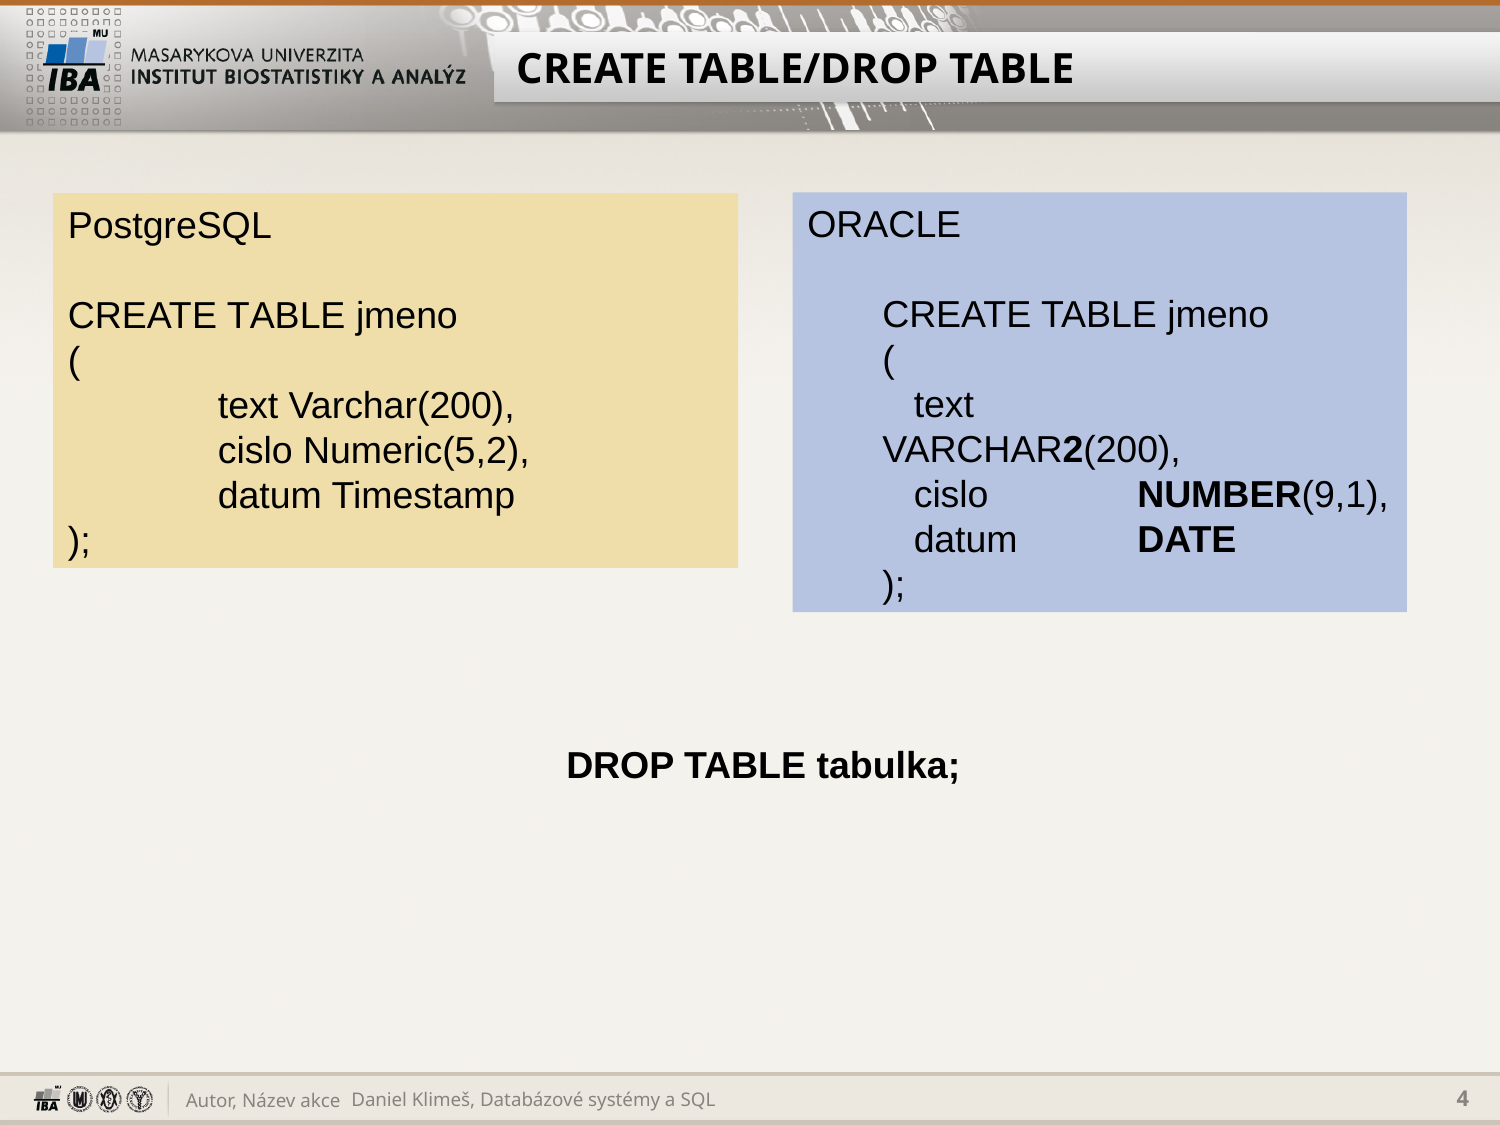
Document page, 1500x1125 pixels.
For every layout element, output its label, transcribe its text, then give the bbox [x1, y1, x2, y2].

slide_number 4 [1340, 1080, 1485, 1118]
footer Daniel Klimeš, Databázové systémy a SQL [336, 1079, 1341, 1124]
text_box ORACLE CREATE TABLE jmeno ( text VARCHAR2(200), cislo NUMBER(9,1), datum DATE ); [792, 192, 1407, 613]
title CREATE TABLE/DROP TABLE [501, 31, 1471, 104]
picture [0, 0, 1500, 1125]
text_box PostgreSQL CREATE TABLE jmeno ( text Varchar(200), cislo Numeric(5,2), datum Timestamp ); [53, 193, 739, 568]
text_box DROP TABLE tabulka; [551, 734, 976, 794]
